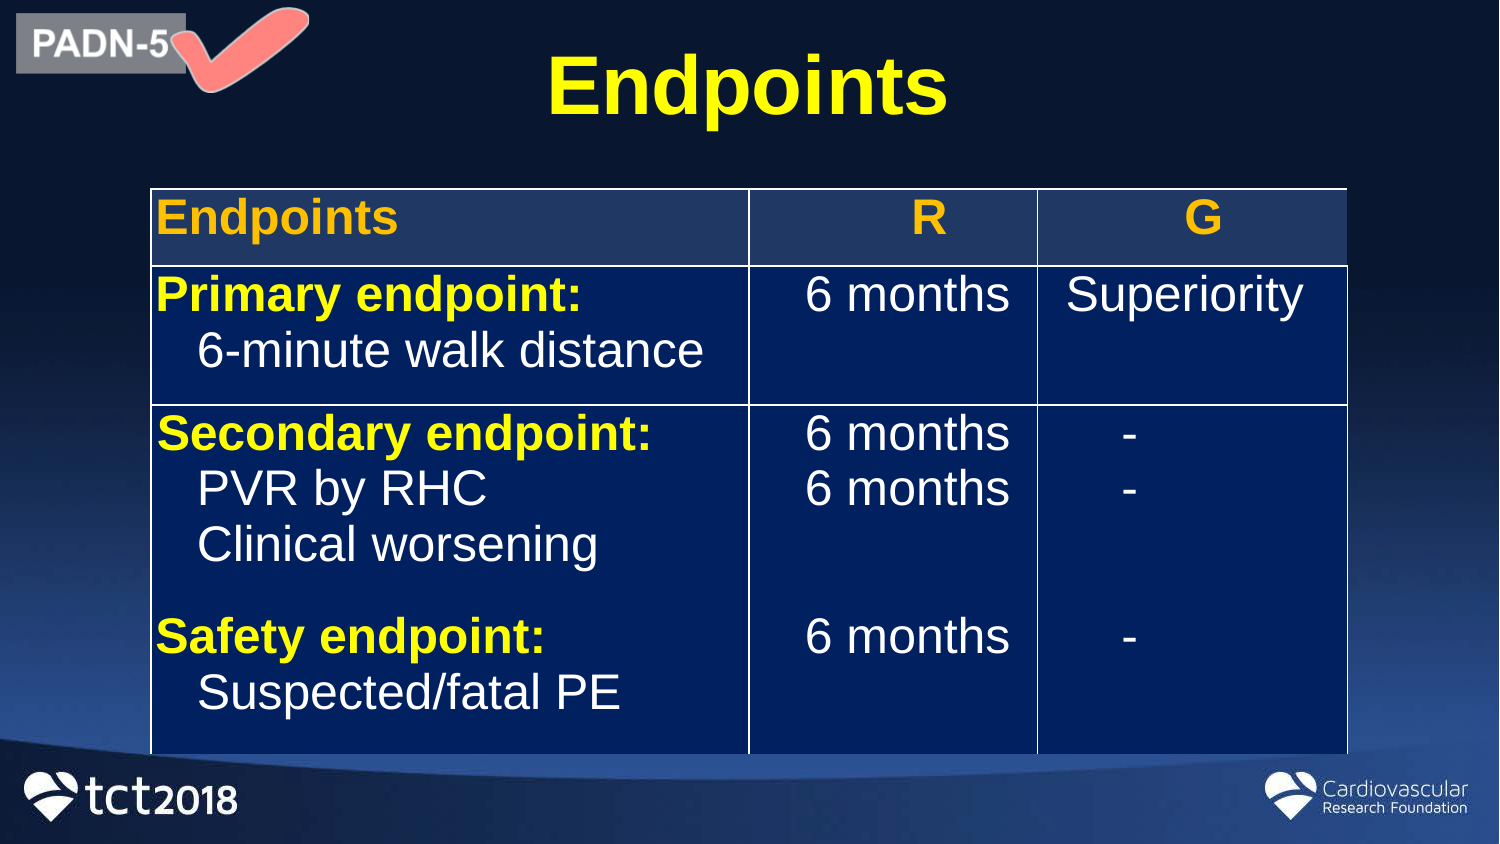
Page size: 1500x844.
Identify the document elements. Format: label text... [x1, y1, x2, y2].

text_box [8, 7, 170, 90]
table_cell - - [1038, 406, 1347, 609]
table_cell 6 months [750, 609, 1037, 754]
table_cell 6 months 6 months [750, 406, 1037, 609]
table_header G [1038, 190, 1347, 265]
table_cell Safety endpoint: Suspected/fatal PE [152, 609, 748, 754]
table_header R [750, 190, 1037, 265]
table_cell 6 months [750, 267, 1037, 404]
table_cell Primary endpoint: 6-minute walk distance [152, 267, 748, 404]
table_cell - [1038, 609, 1347, 754]
text_box [170, 7, 310, 93]
table_header Endpoints [152, 190, 748, 265]
table_cell Superiority [1038, 267, 1347, 404]
table_cell Secondary endpoint: PVR by RHC Clinical worsening [152, 406, 748, 609]
picture [0, 0, 1500, 844]
text_box Endpoints [544, 30, 956, 133]
